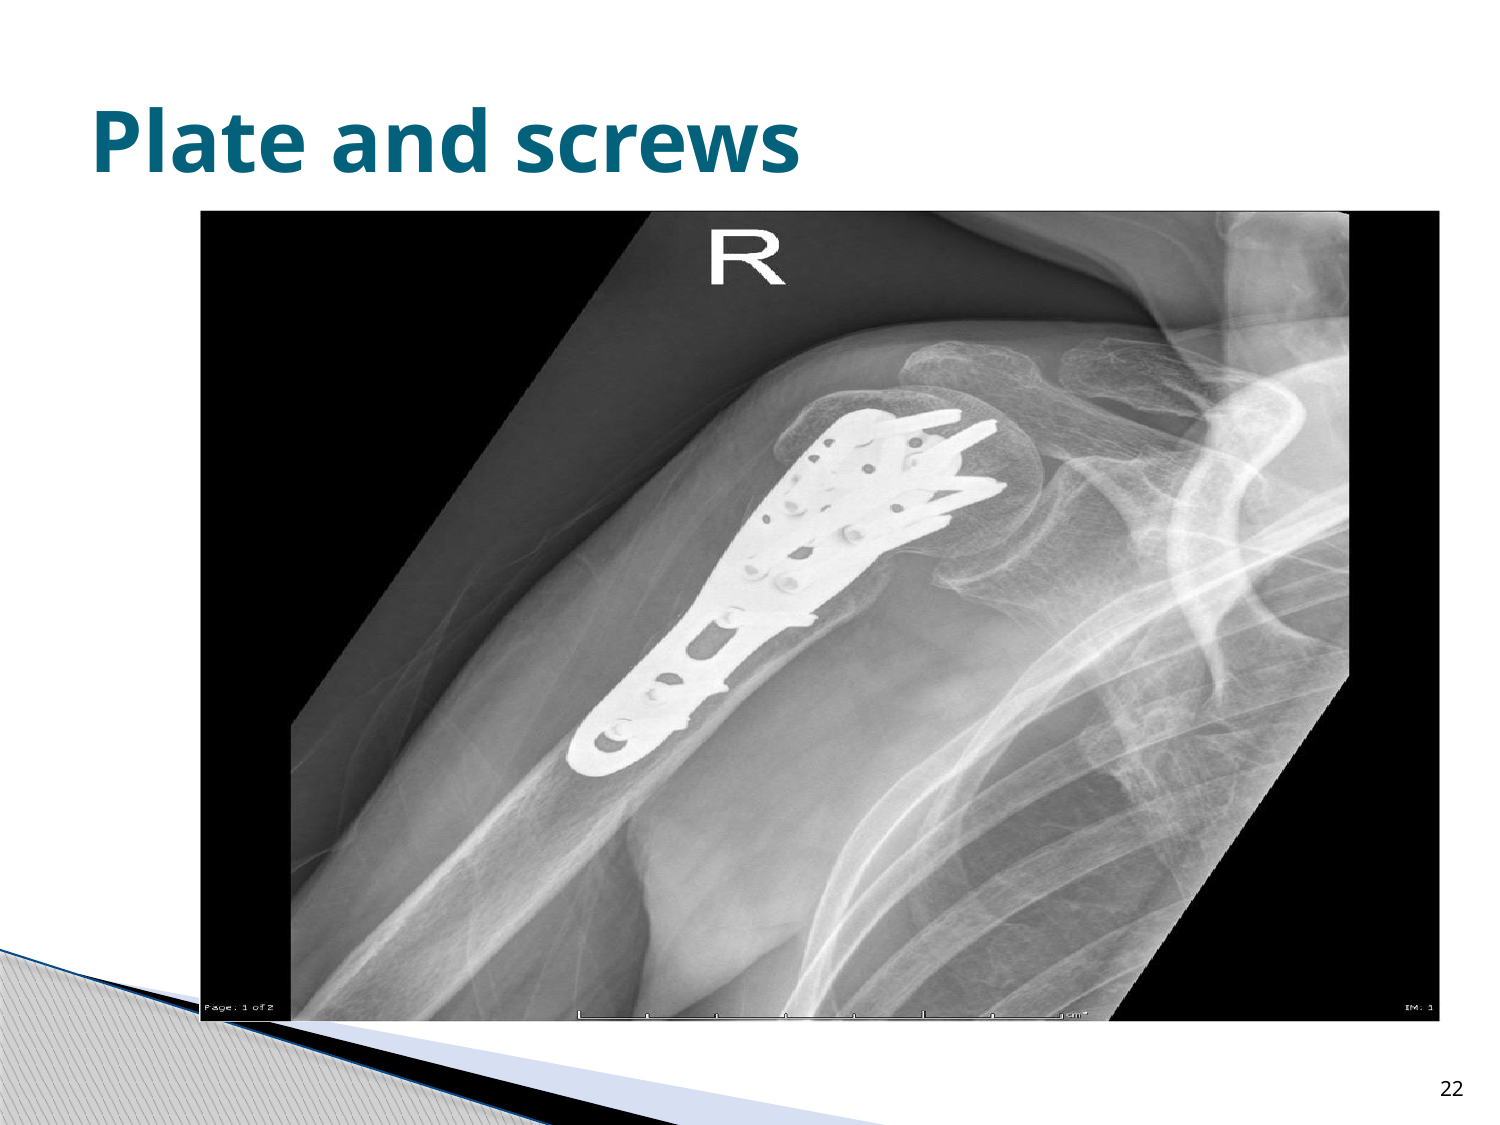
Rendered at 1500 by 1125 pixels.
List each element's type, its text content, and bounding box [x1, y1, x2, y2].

slide_number 22 [1418, 1051, 1479, 1112]
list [198, 210, 1442, 1022]
title Plate and screws [75, 45, 1425, 233]
